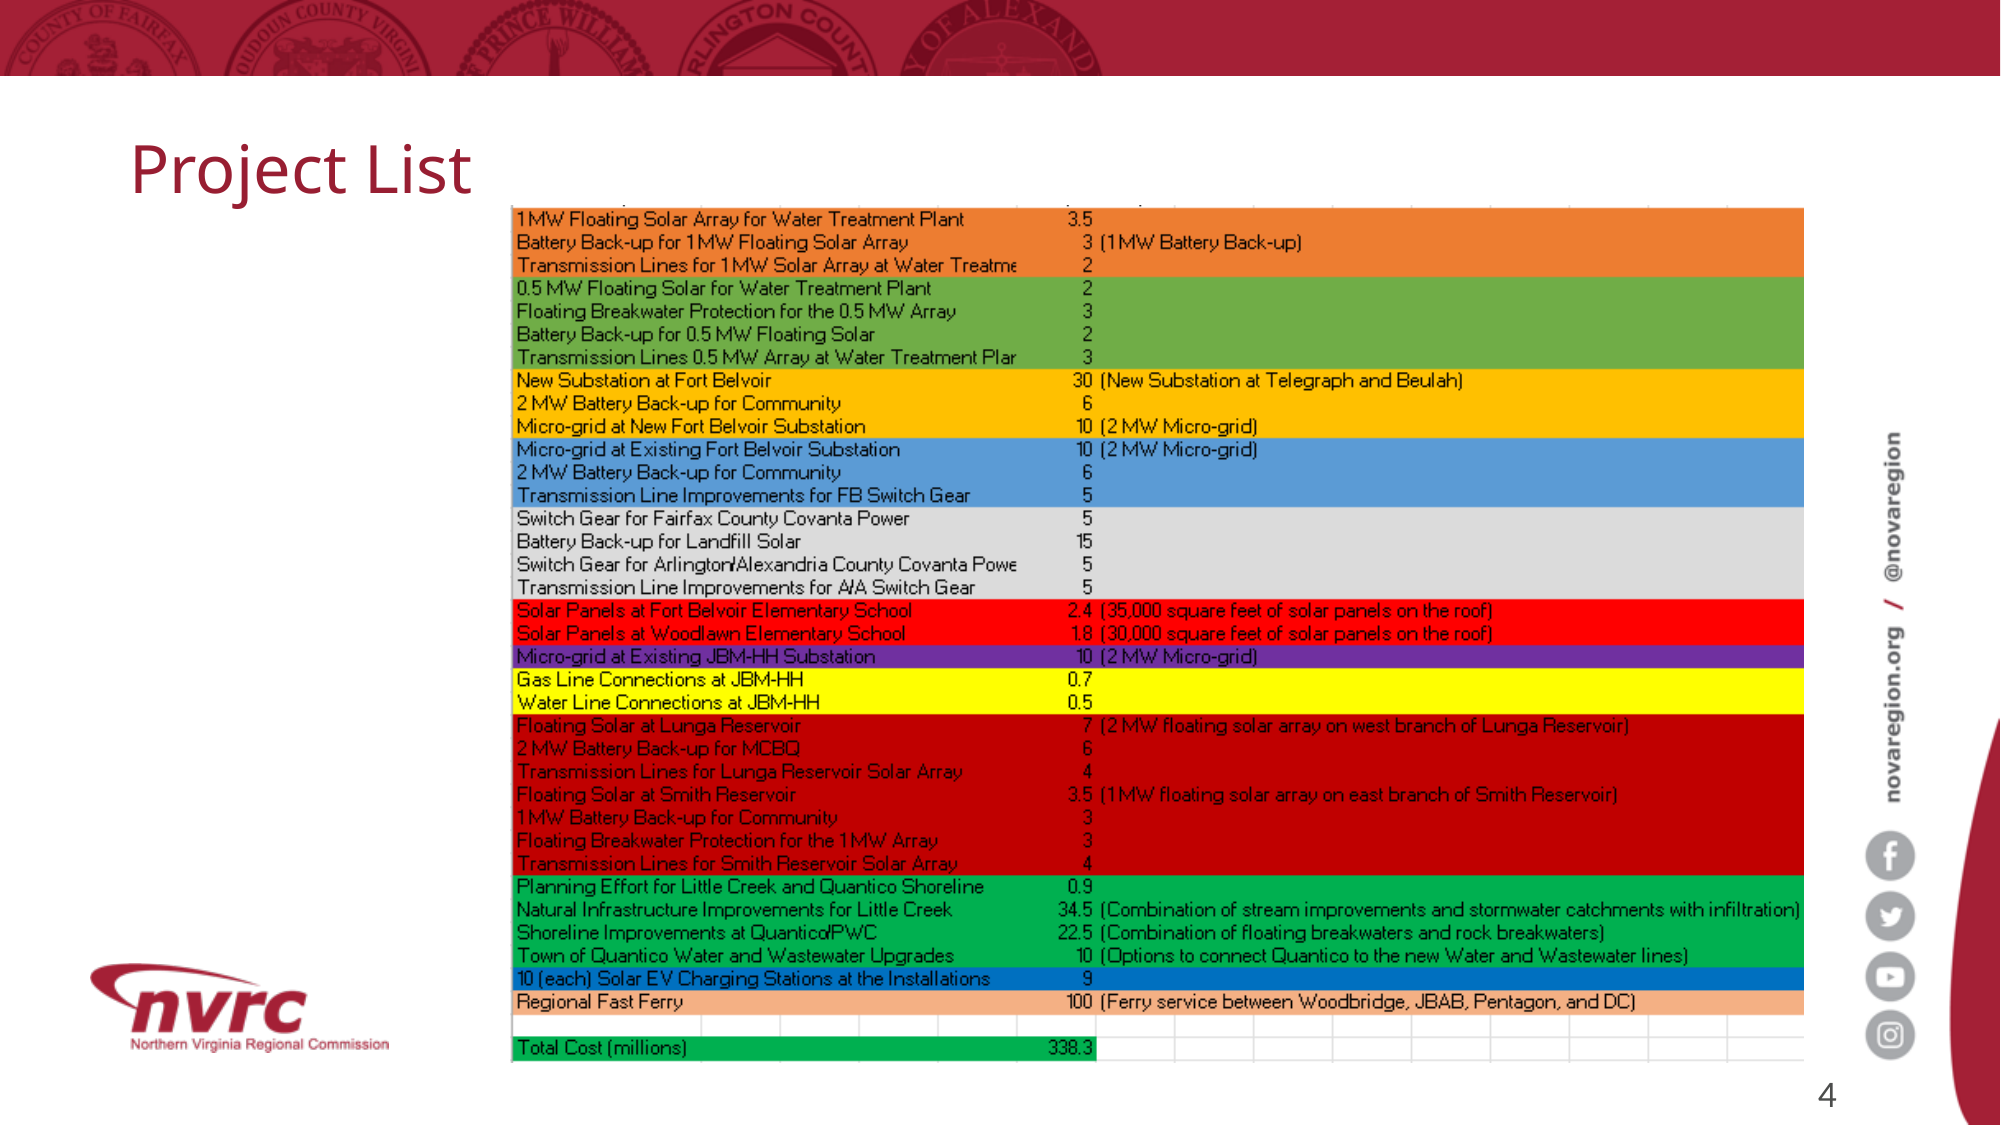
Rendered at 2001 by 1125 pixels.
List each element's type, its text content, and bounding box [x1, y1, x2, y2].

picture [90, 963, 389, 1053]
picture [510, 205, 1804, 1063]
picture [1822, 391, 2000, 1125]
text_box 4 [1803, 1062, 1848, 1123]
title Project List [129, 114, 1867, 216]
picture [0, 0, 2001, 76]
